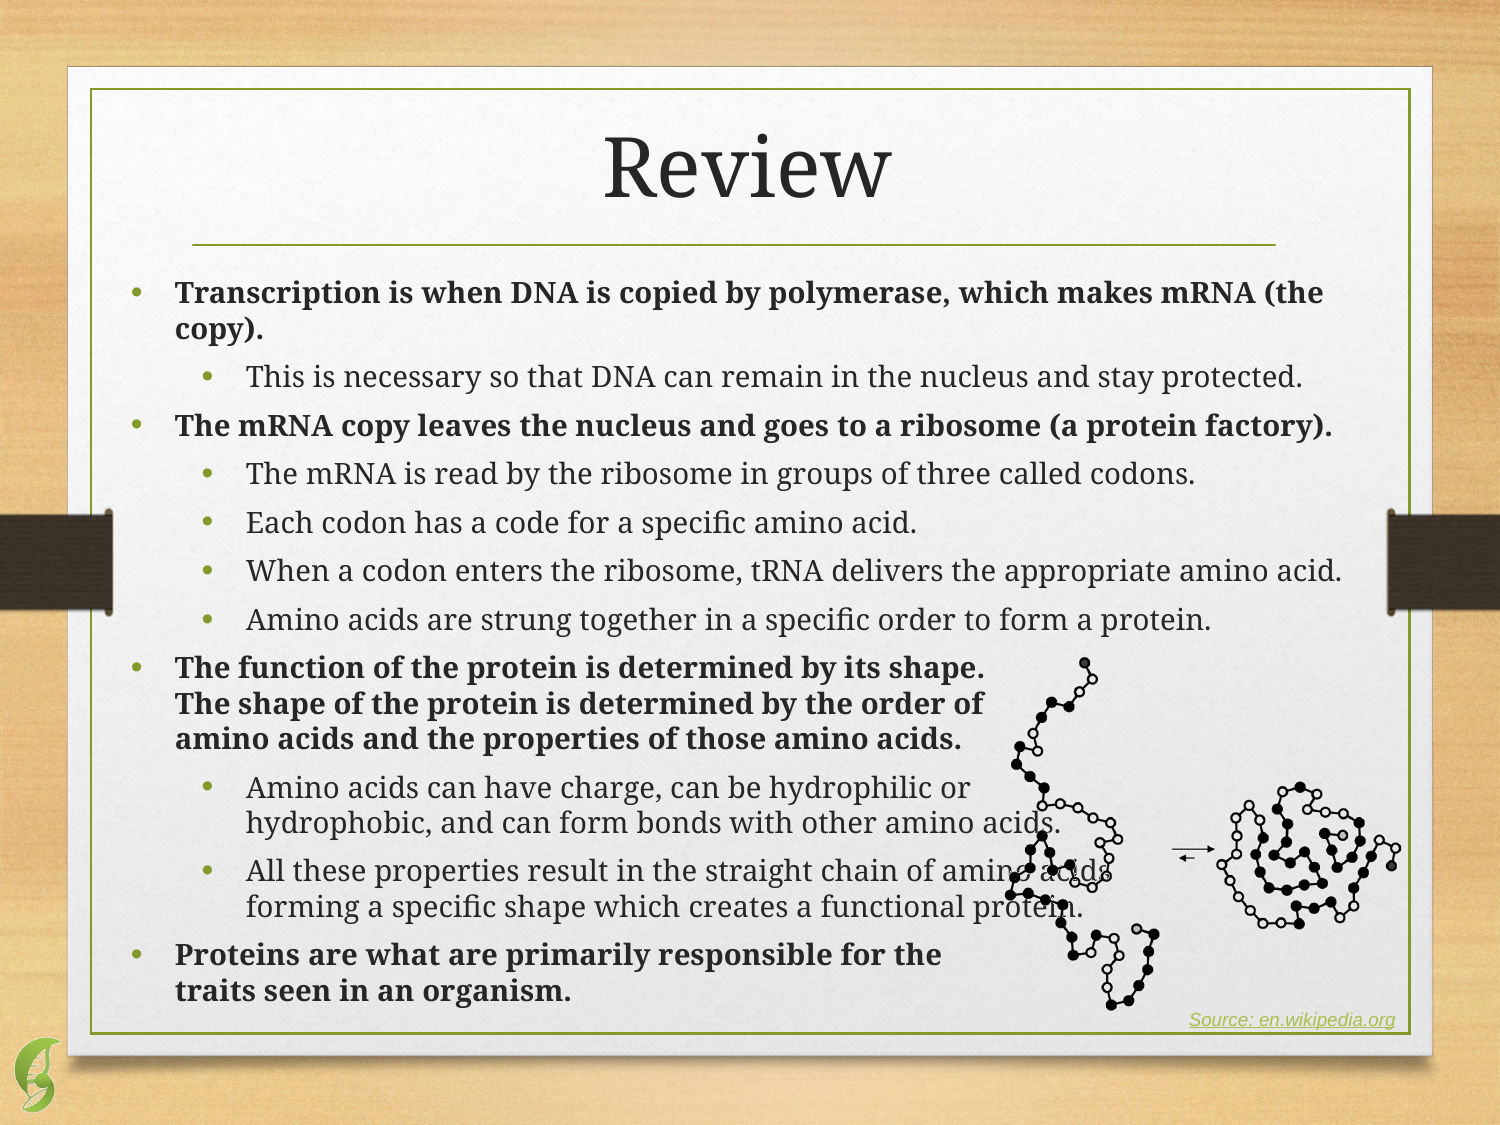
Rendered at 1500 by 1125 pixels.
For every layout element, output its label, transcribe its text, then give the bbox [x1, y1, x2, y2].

title Review [115, 106, 1380, 223]
text_box Source: en.wikipedia.org [1174, 1019, 1411, 1038]
picture [0, 0, 1500, 1125]
list Transcription is when DNA is copied by polymerase, which makes mRNA (the copy). This is necessary so that DNA can remain in the nucleus and stay protected. The mRNA copy leaves the nucleus and goes to a ribosome (a protein factory). The mRNA is read by the ribosome in groups of three called codons. Each codon has a code for a specific amino acid. When a codon enters the ribosome, tRNA delivers the appropriate amino acid. Amino acids are strung together in a specific order to form a protein. The function of the protein is determined by its shape. The shape of the protein is determined by the order of amino acids and the properties of those amino acids. Amino acids can have charge, can be hydrophilic or hydrophobic, and can form bonds with other amino acids. All these properties result in the straight chain of amino acids forming a specific shape which creates a functional protein. Proteins are what are primarily responsible for the traits seen in an organism. [115, 266, 1380, 1019]
